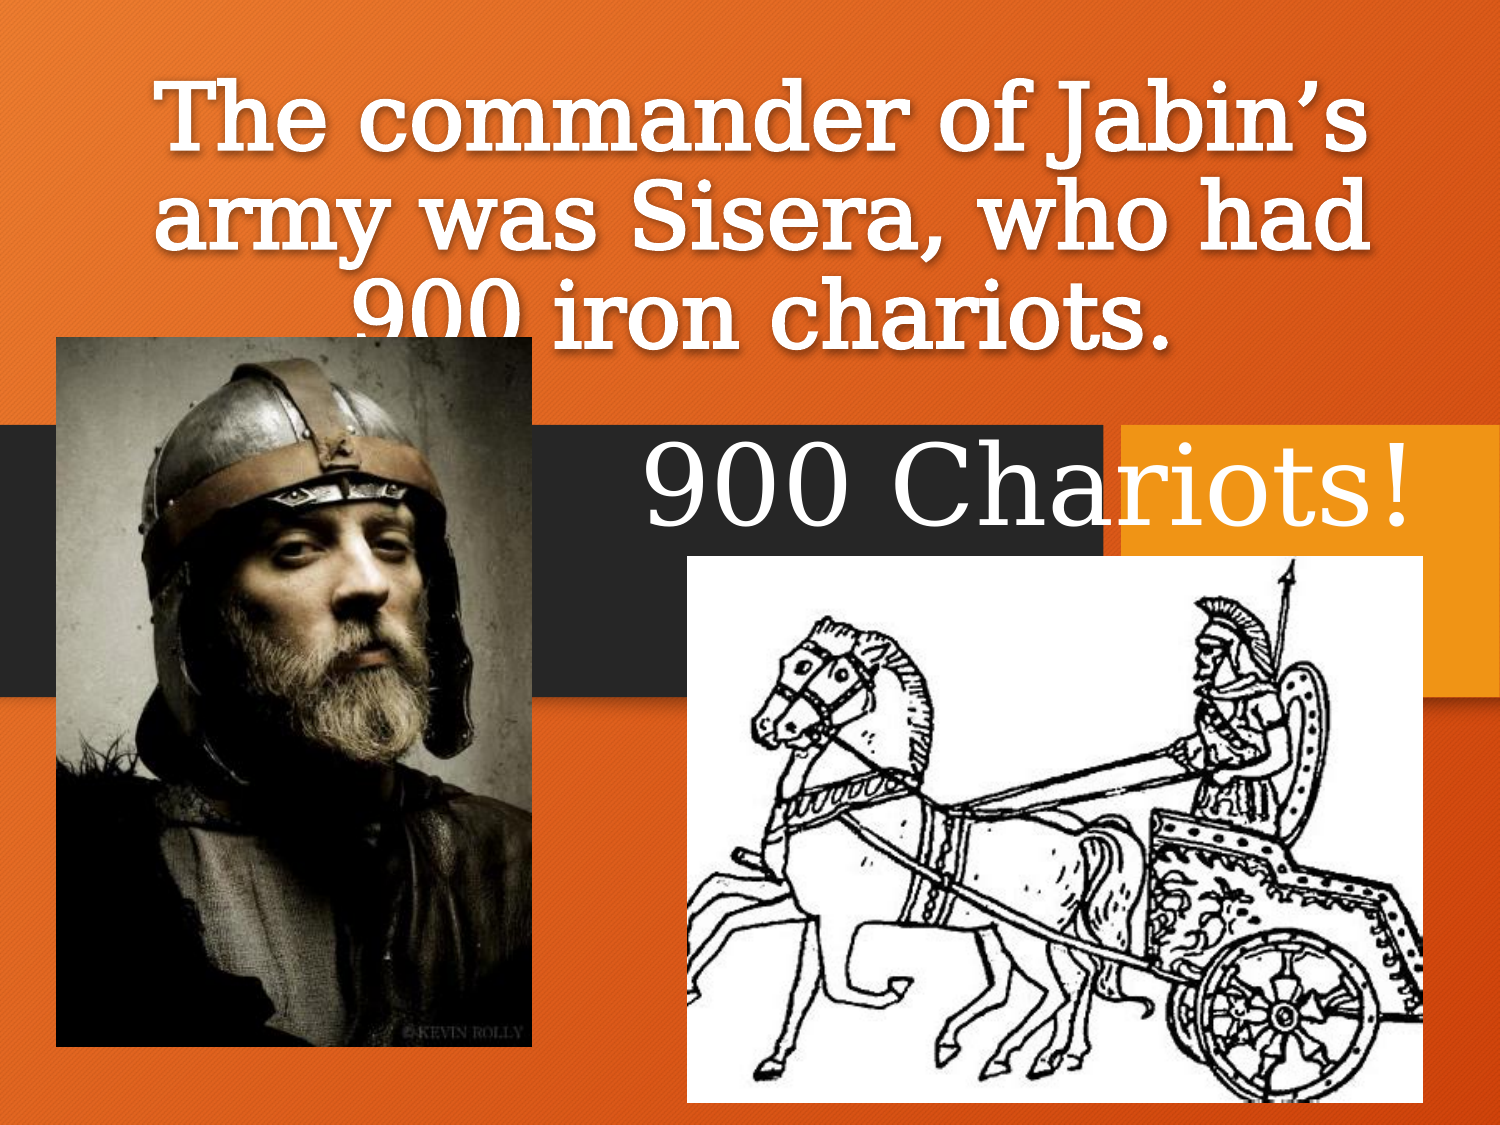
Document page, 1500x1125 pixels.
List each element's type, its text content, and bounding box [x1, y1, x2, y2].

text_box 900 Chariots! [624, 405, 1436, 556]
subtitle The commander of Jabin’s army was Sisera, who had 900 iron chariots. [62, 62, 1463, 413]
picture [0, 337, 1500, 1103]
